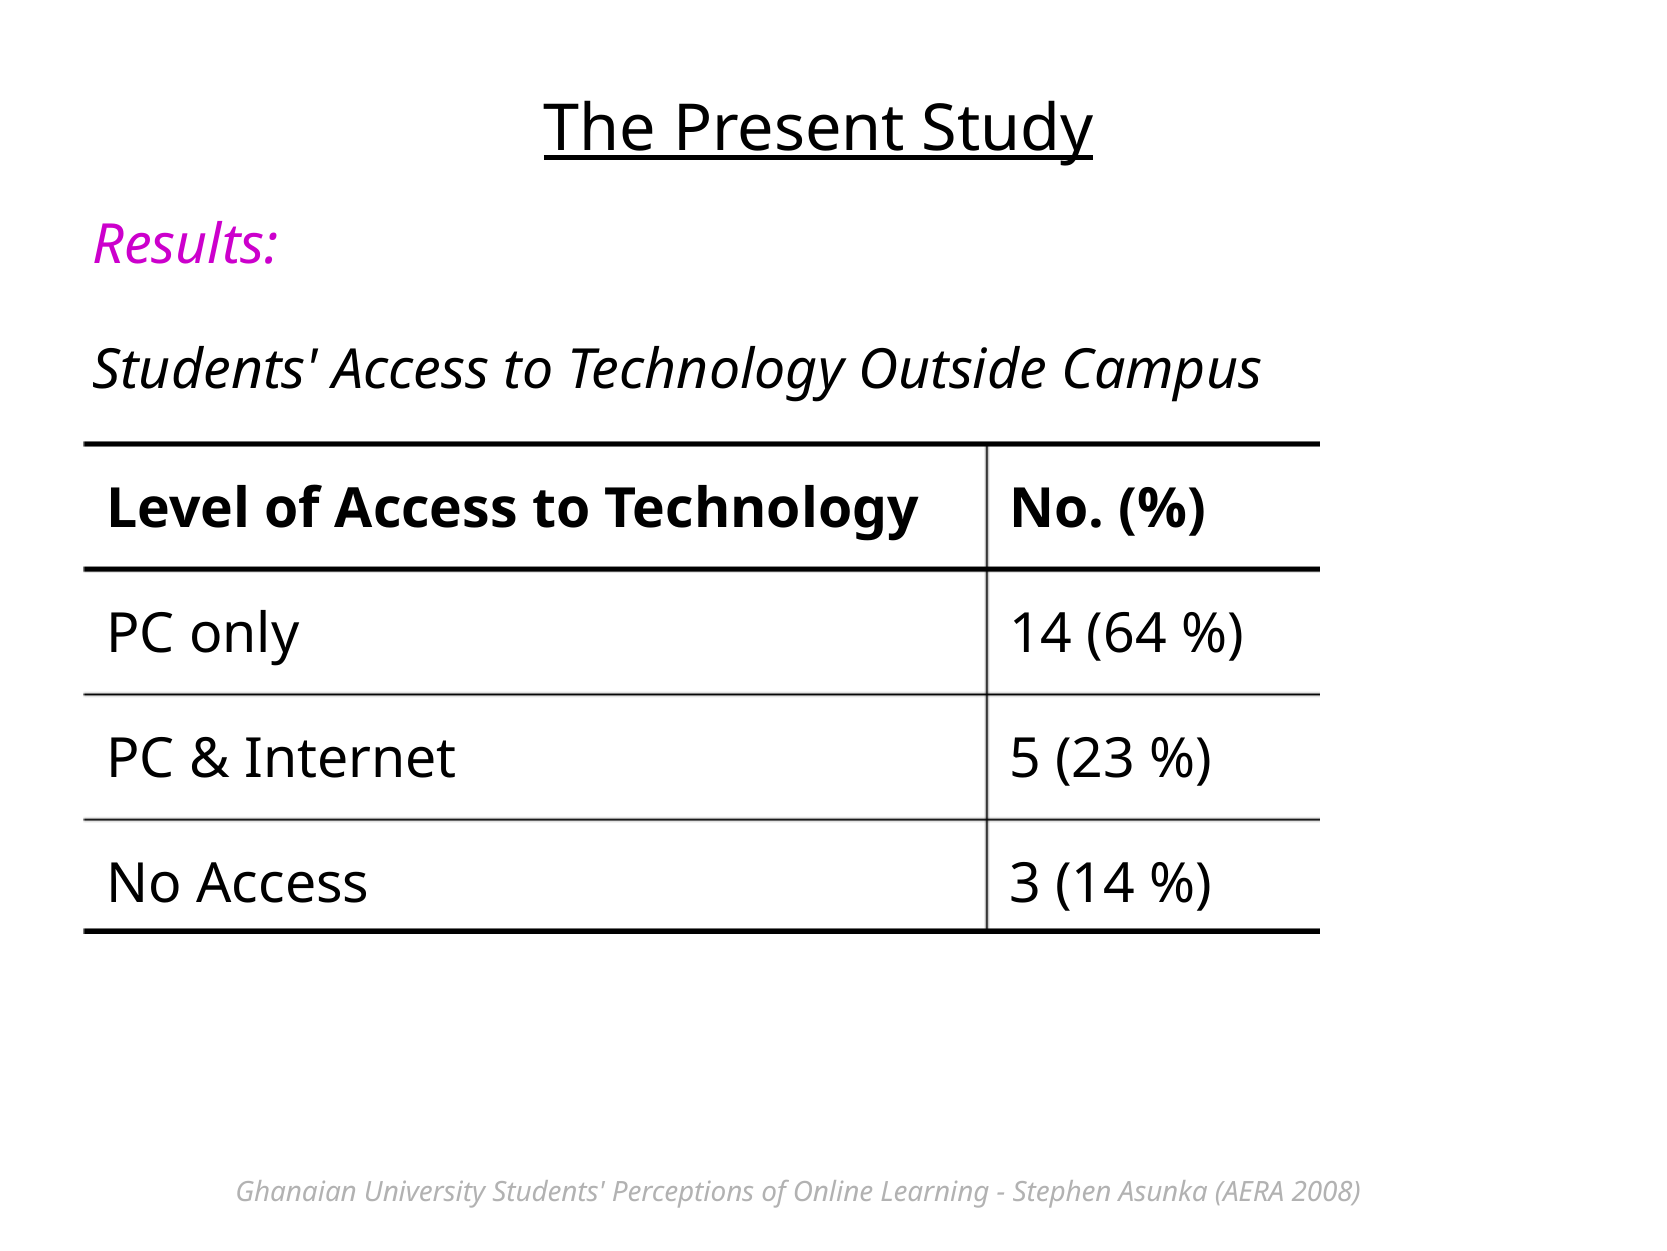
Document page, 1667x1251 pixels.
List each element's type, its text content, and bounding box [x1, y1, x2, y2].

text_box The Present Study [197, 63, 1441, 155]
text_box Ghanaian University Students' Perceptions of Online Learning - Stephen Asunka (AERA 2008) [141, 1161, 1454, 1213]
picture [83, 440, 1320, 935]
text_box Results: Students' Access to Technology Outside Campus [86, 188, 1538, 374]
